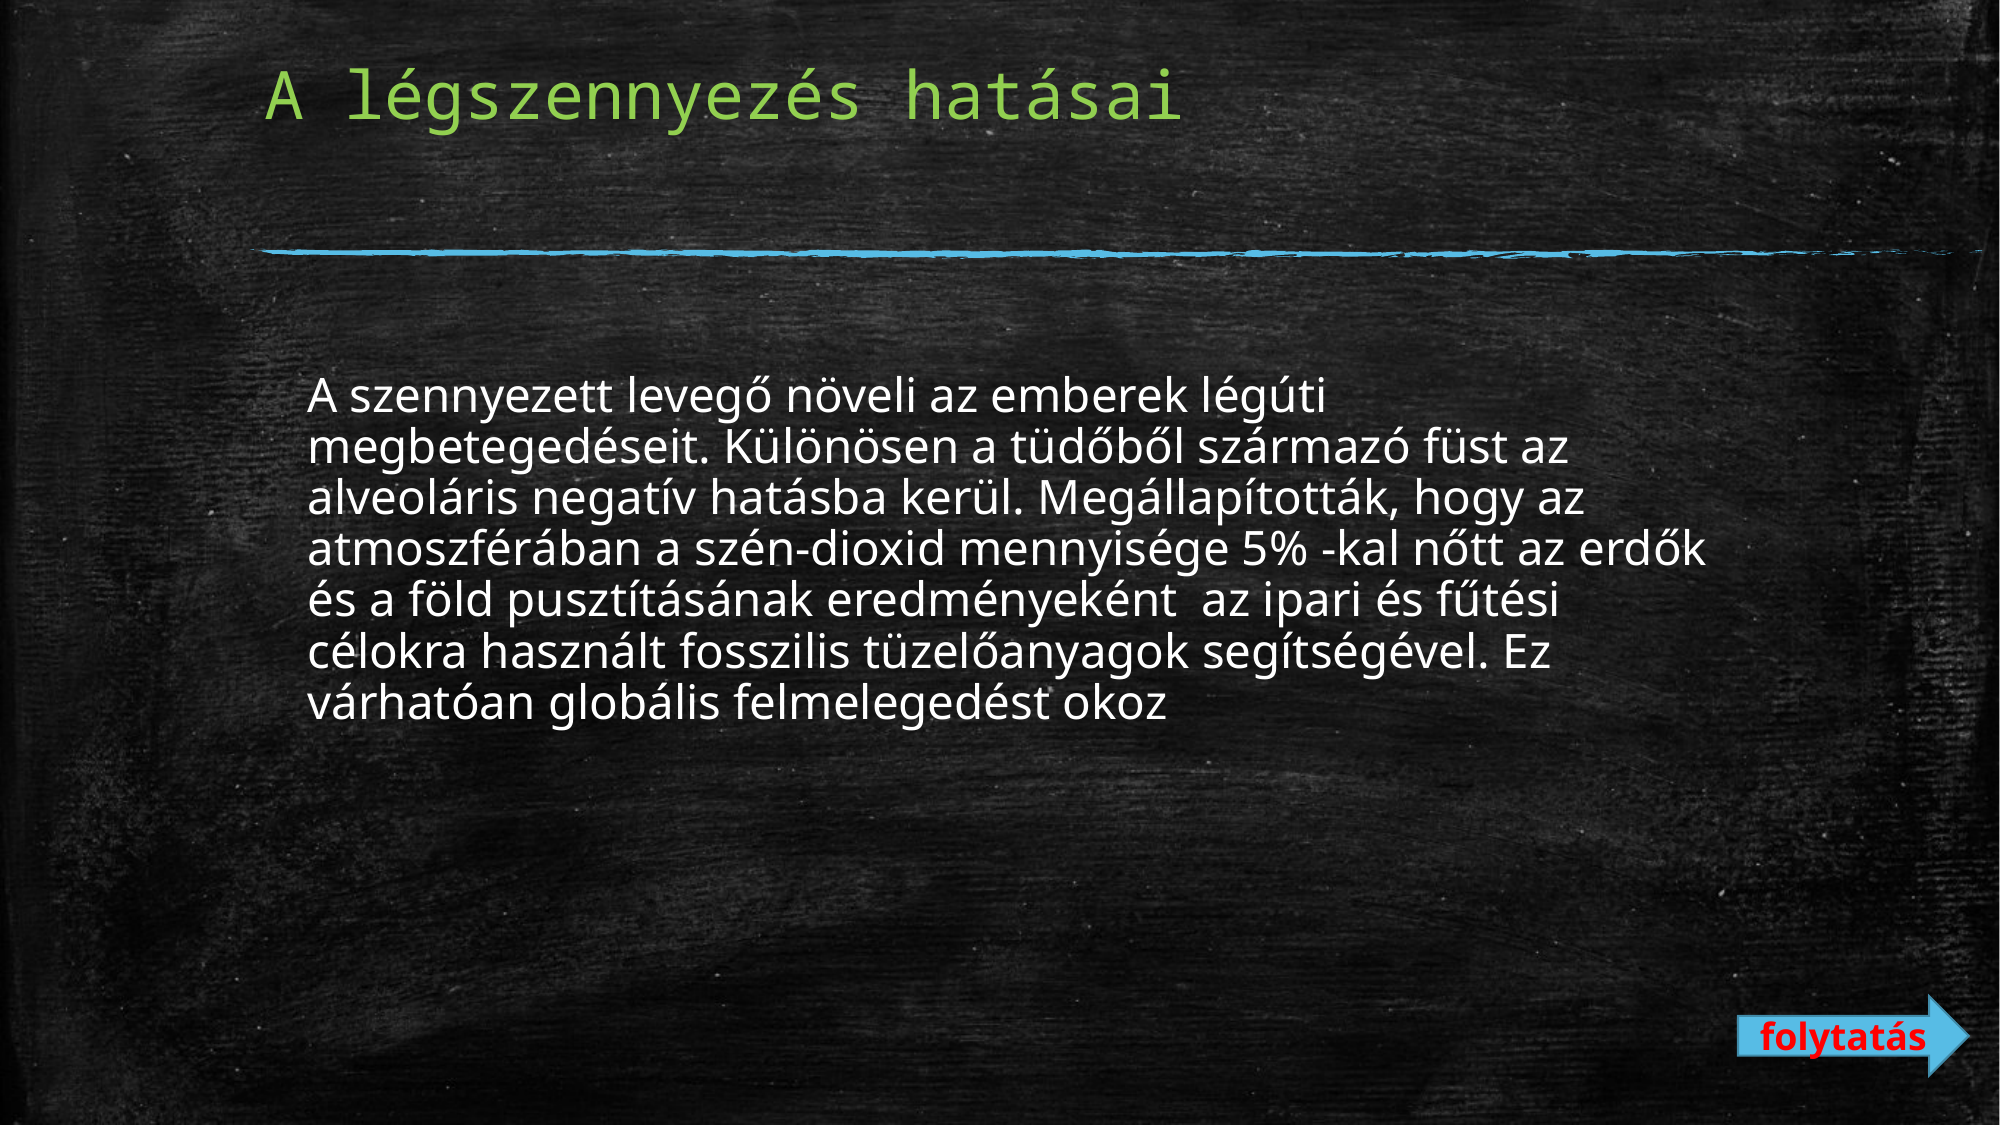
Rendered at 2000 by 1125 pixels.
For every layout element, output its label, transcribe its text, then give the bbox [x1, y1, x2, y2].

title A légszennyezés hatásai [249, 45, 1750, 213]
text_box folytatás [1736, 993, 1971, 1079]
list A szennyezett levegő növeli az emberek légúti megbetegedéseit. Különösen a tüdőből származó füst az alveoláris negatív hatásba kerül. Megállapították, hogy az atmoszférában a szén-dioxid mennyisége 5% -kal nőtt az erdők és a föld pusztításának eredményeként az ipari és fűtési célokra használt fosszilis tüzelőanyagok segítségével. Ez várhatóan globális felmelegedést okoz [249, 312, 1750, 739]
